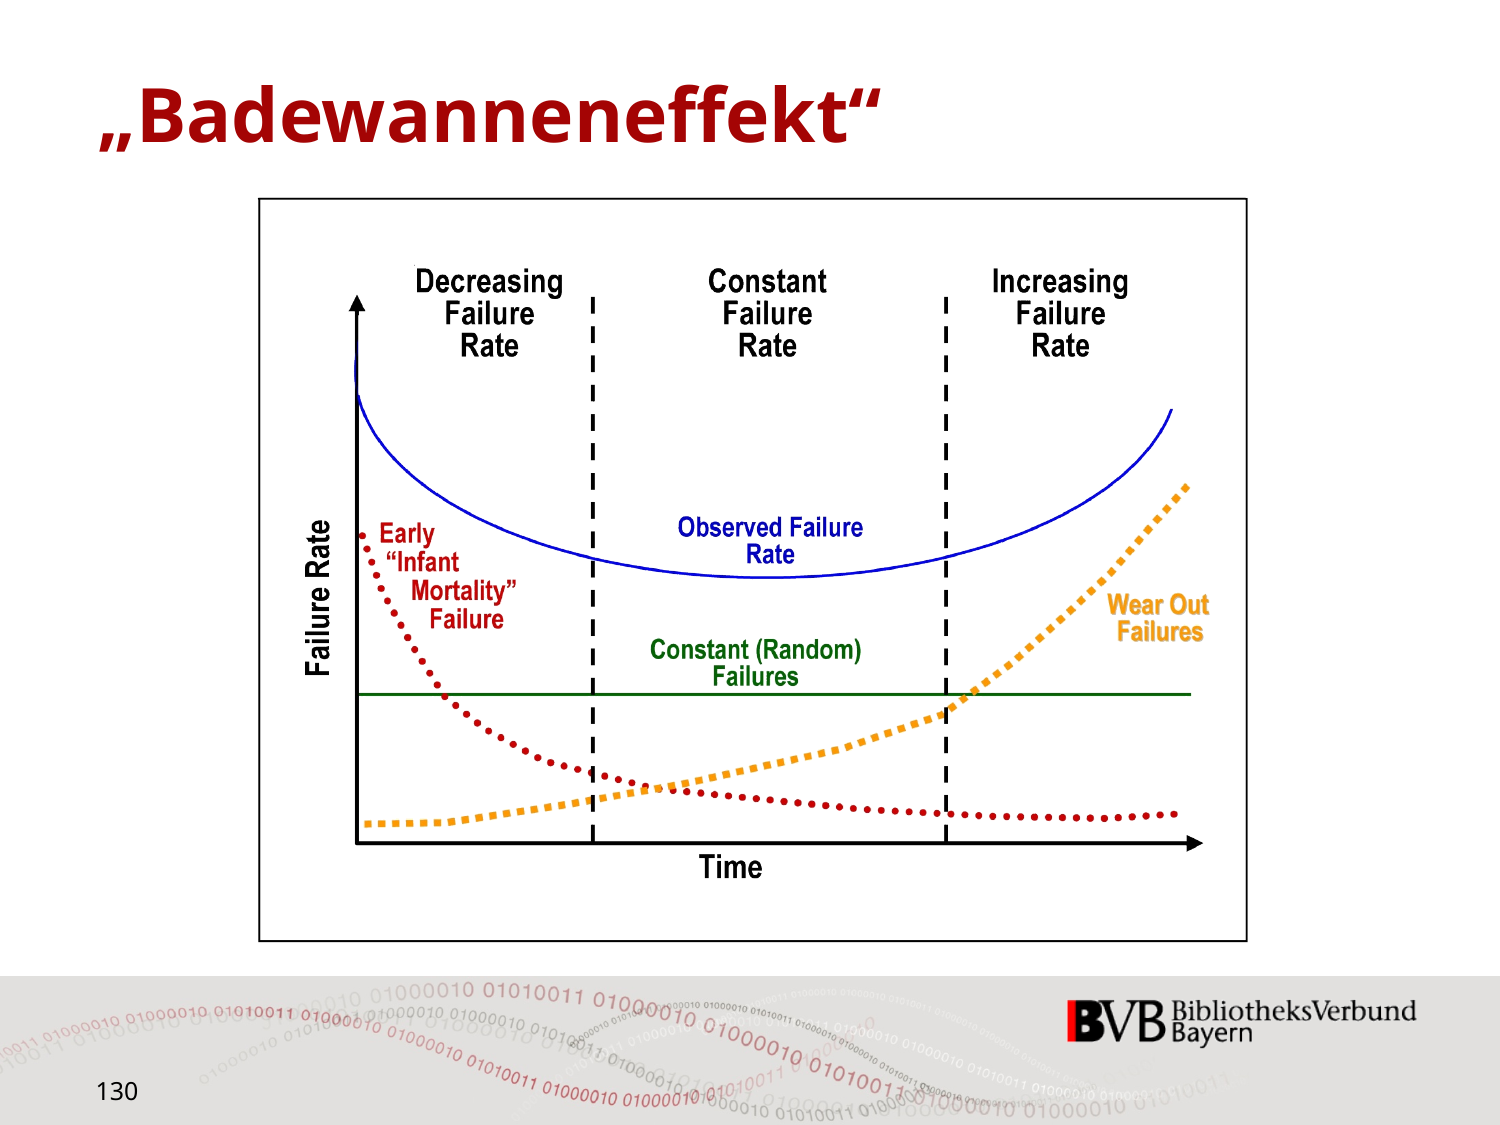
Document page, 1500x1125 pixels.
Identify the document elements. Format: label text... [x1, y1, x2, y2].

slide_number 130 [80, 1067, 388, 1125]
picture [234, 167, 1263, 971]
title „Badewanneneffekt“ [82, 59, 1417, 171]
picture [0, 976, 1500, 1125]
